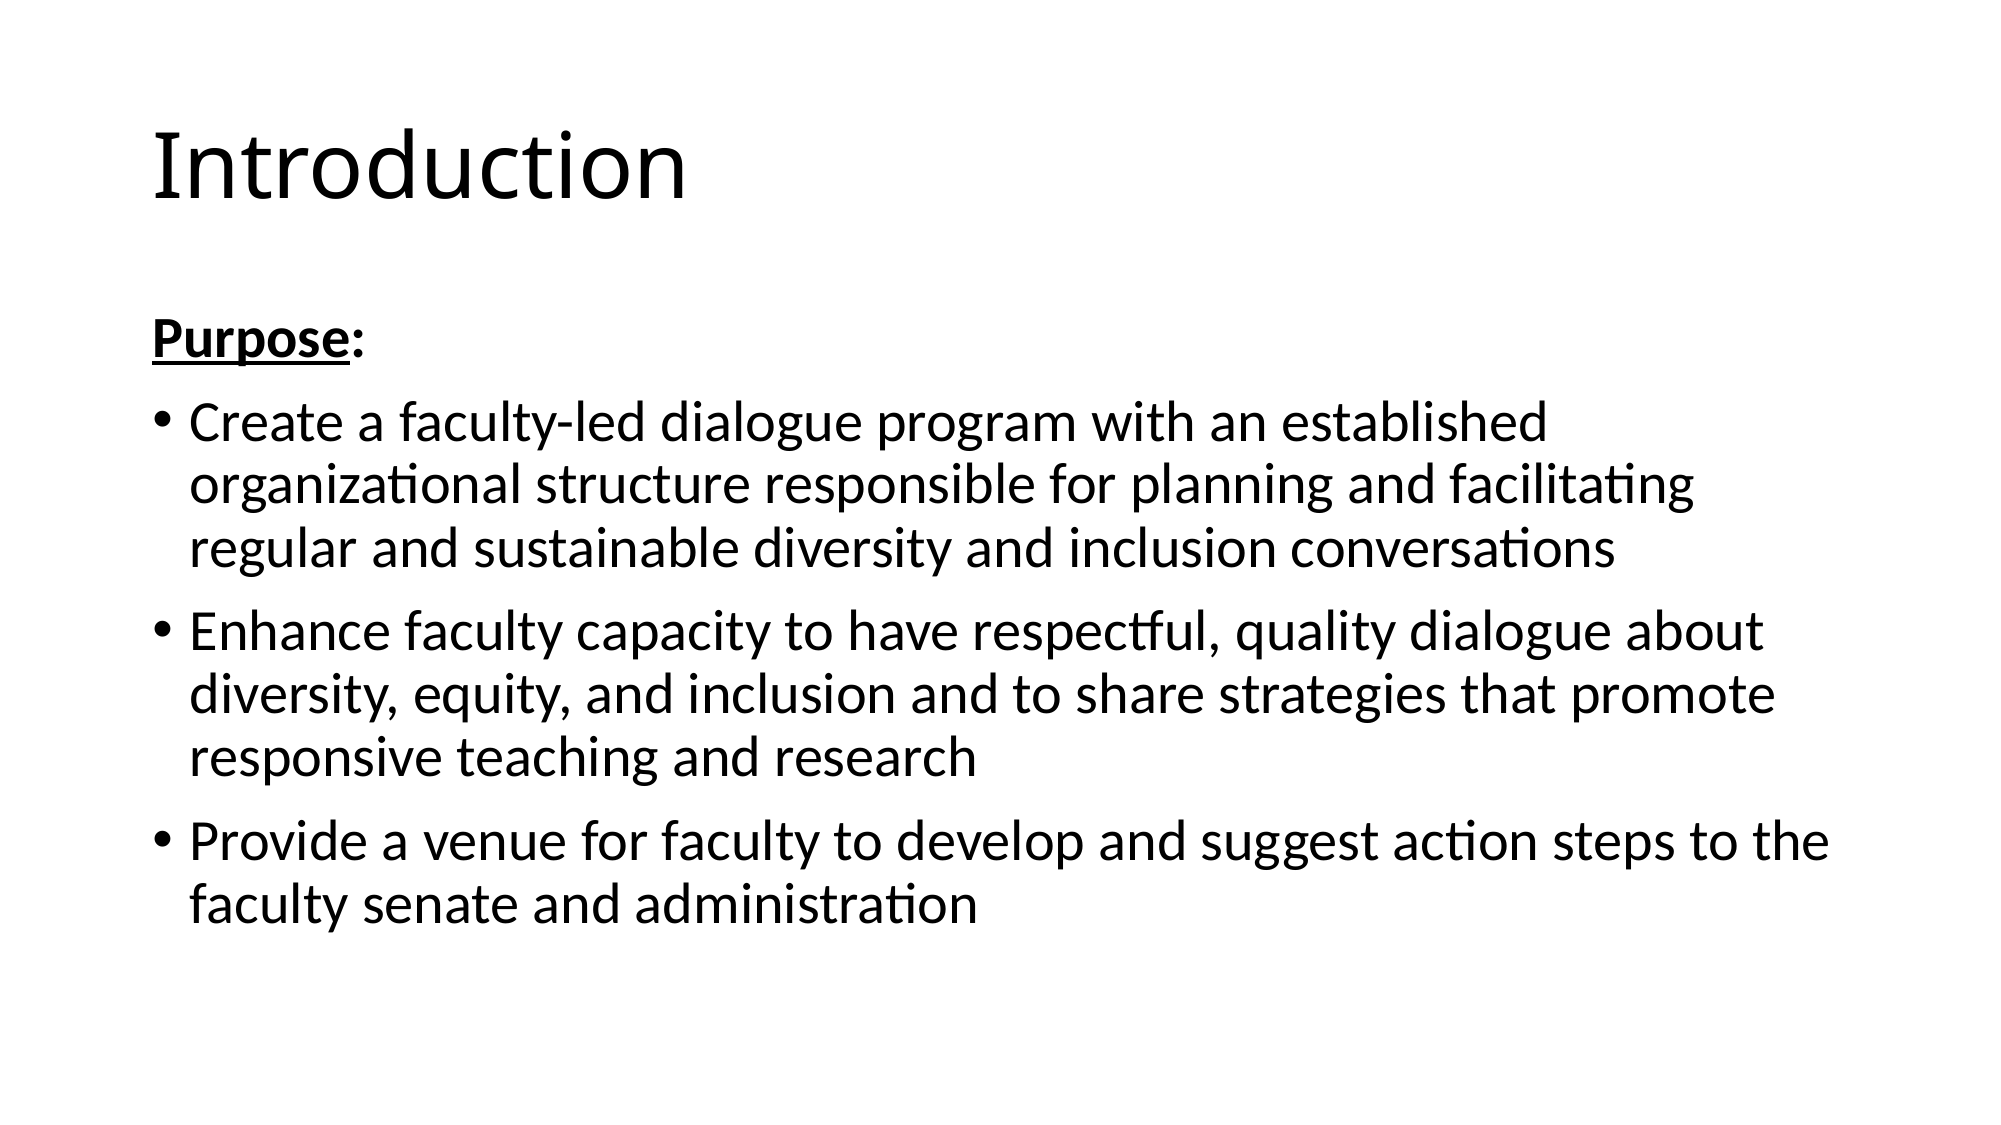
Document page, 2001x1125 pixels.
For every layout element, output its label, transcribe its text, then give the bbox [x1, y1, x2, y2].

list Purpose: Create a faculty-led dialogue program with an established organizational structure responsible for planning and facilitating regular and sustainable diversity and inclusion conversations Enhance faculty capacity to have respectful, quality dialogue about diversity, equity, and inclusion and to share strategies that promote responsive teaching and research Provide a venue for faculty to develop and suggest action steps to the faculty senate and administration [137, 299, 1863, 1014]
title Introduction [137, 59, 1863, 278]
